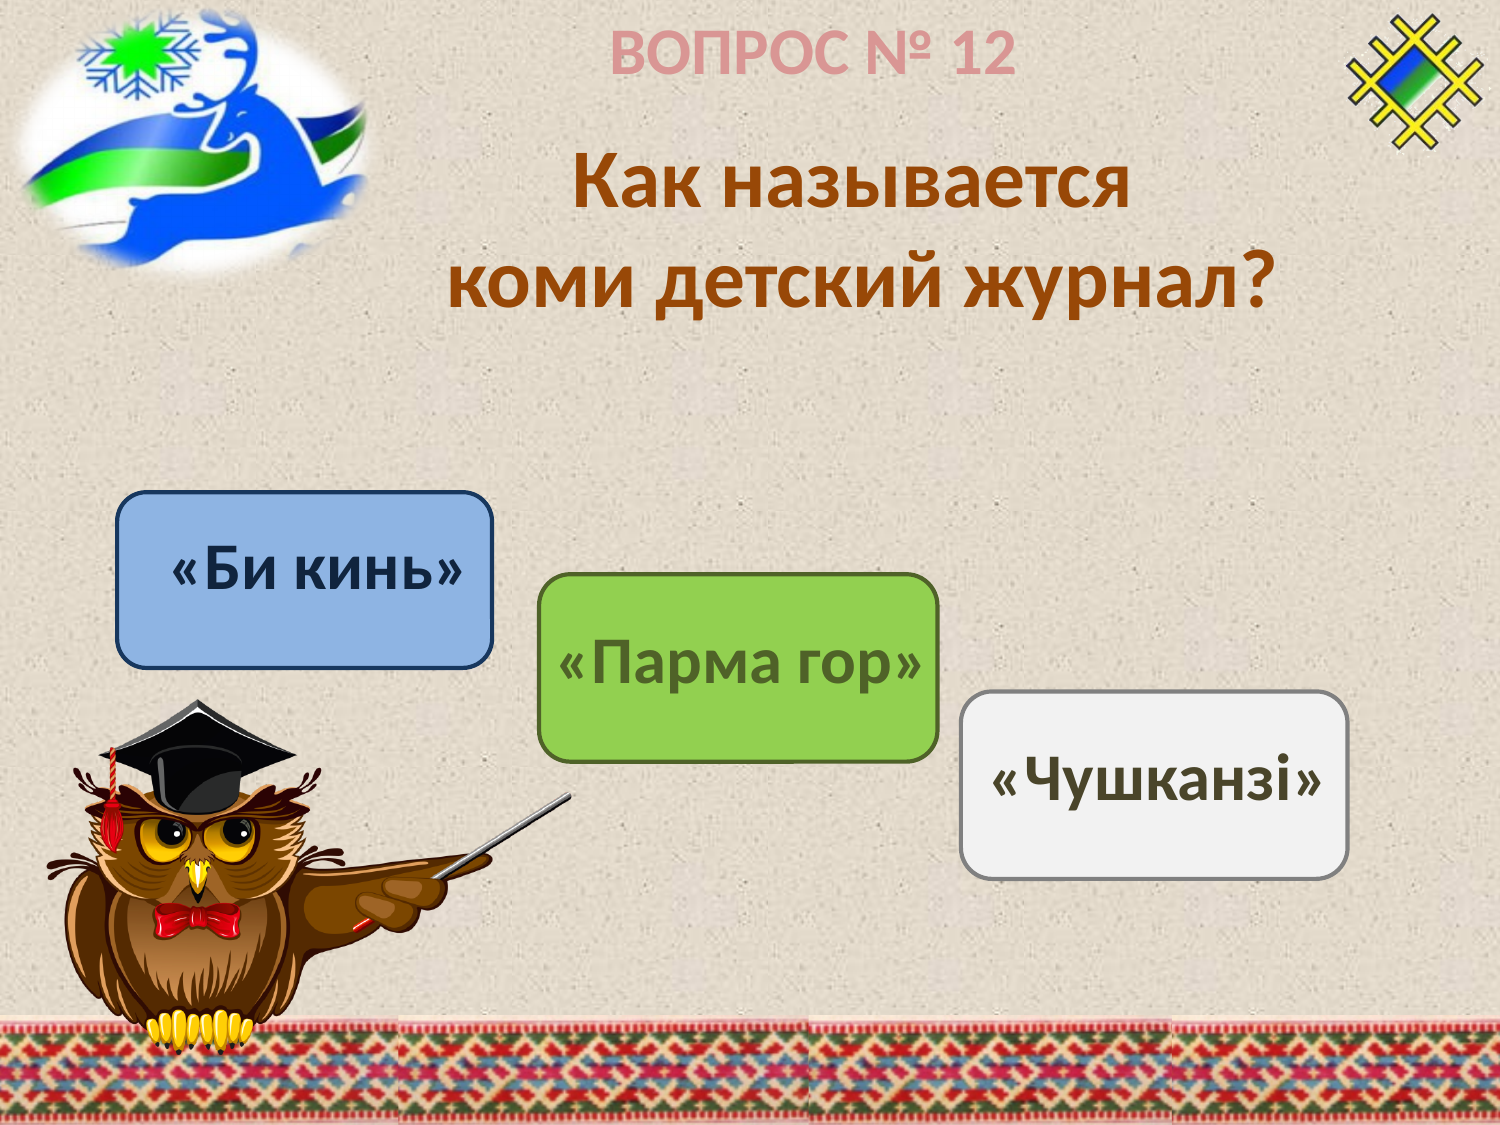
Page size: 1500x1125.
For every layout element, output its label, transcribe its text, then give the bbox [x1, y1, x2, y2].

text_box «Би кинь» [154, 515, 485, 611]
text_box [536, 572, 940, 689]
text_box «Чушканзi» [974, 726, 1344, 822]
text_box ВОПРОС № 12 [594, 0, 1033, 95]
text_box «Парма гор» [540, 609, 944, 704]
text_box [583, 704, 940, 764]
text_box [958, 689, 1350, 882]
picture [0, 0, 1500, 1125]
text_box Как называется коми детский журнал? [431, 117, 1294, 332]
text_box [115, 490, 495, 671]
